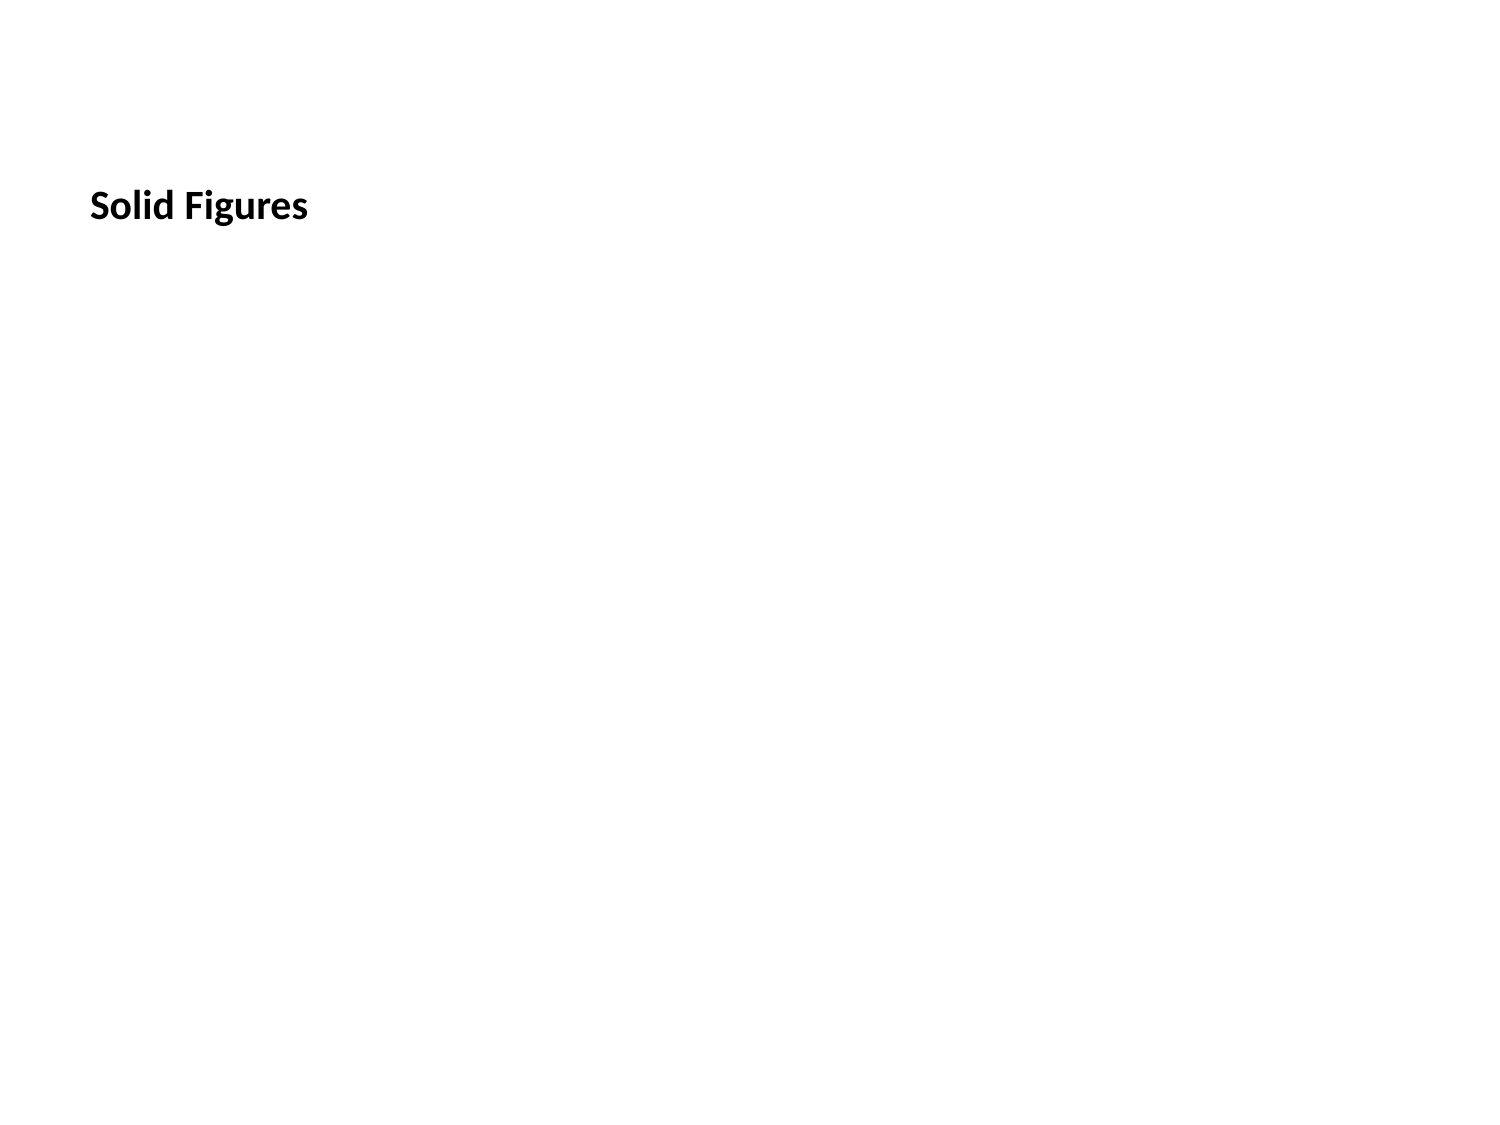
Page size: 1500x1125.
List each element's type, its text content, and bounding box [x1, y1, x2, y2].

title Solid Figures [75, 44, 569, 236]
